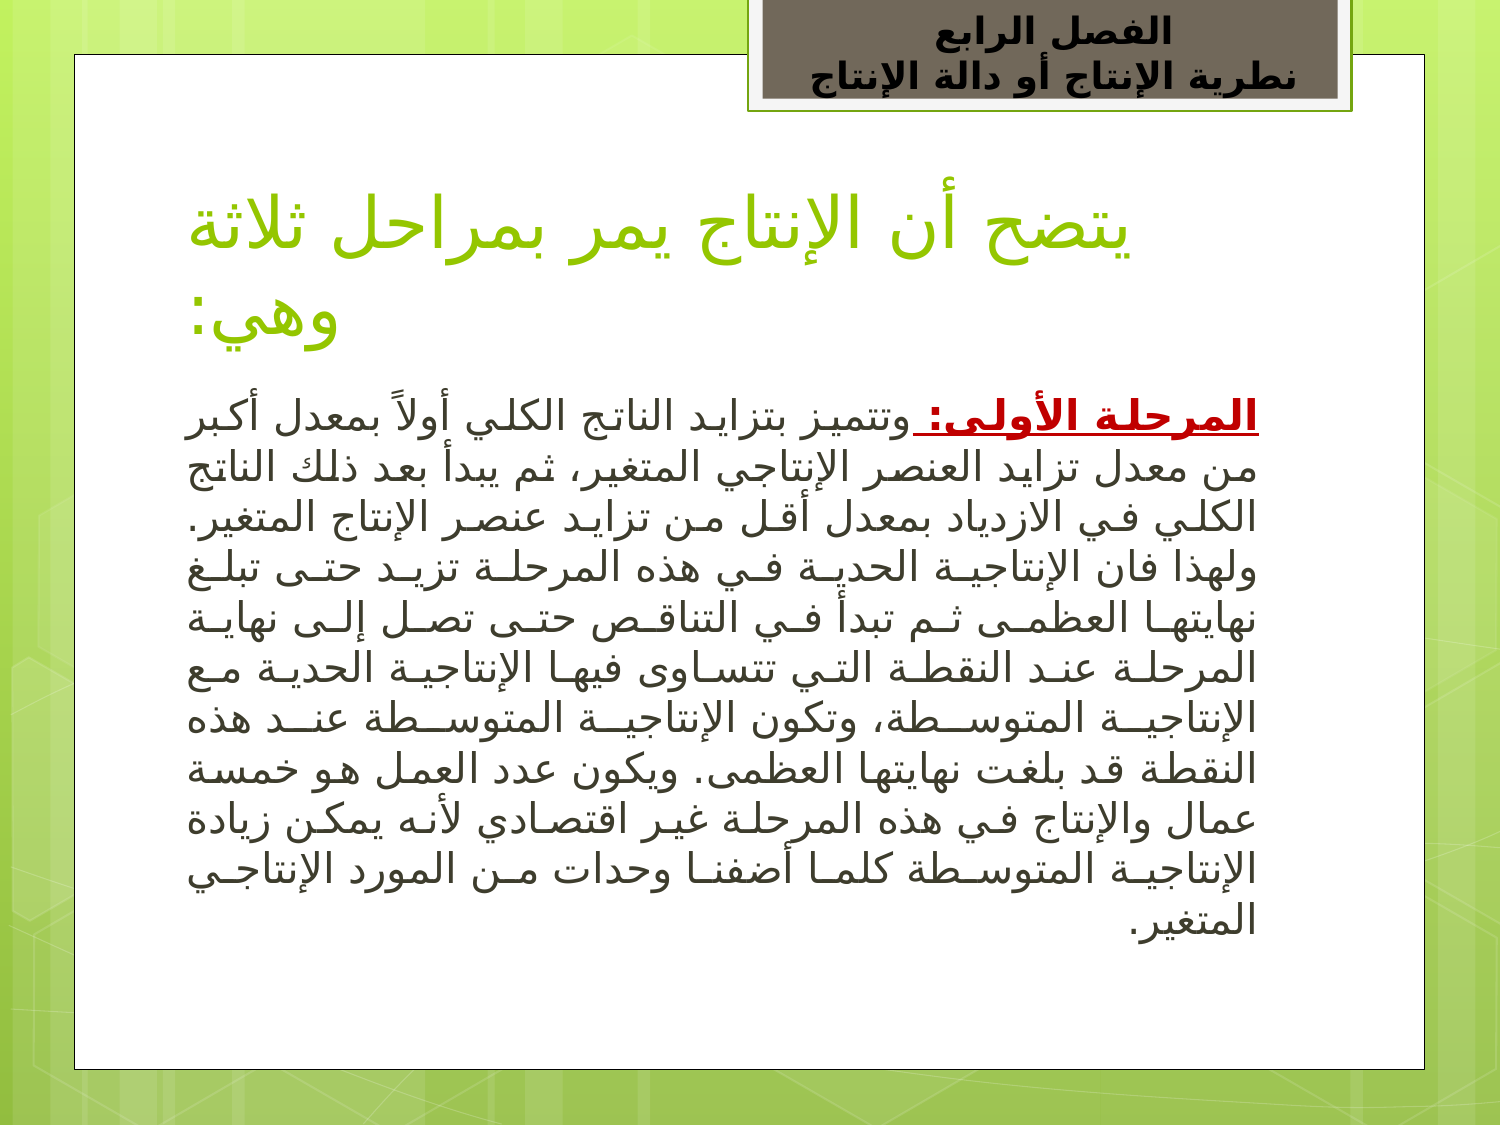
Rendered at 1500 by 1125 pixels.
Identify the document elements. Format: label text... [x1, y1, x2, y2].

text_box الفصل الرابع نطرية الإنتاج أو دالة الإنتاج [761, 0, 1347, 105]
list المرحلة الأولى: وتتميز بتزايد الناتج الكلي أولاً بمعدل أكبر من معدل تزايد العنصر الإنتاجي المتغير، ثم يبدأ بعد ذلك الناتج الكلي في الازدياد بمعدل أقل من تزايد عنصر الإنتاج المتغير. ولهذا فان الإنتاجية الحدية في هذه المرحلة تزيد حتى تبلغ نهايتها العظمى ثم تبدأ في التناقص حتى تصل إلى نهاية المرحلة عند النقطة التي تتساوى فيها الإنتاجية الحدية مع الإنتاجية المتوسطة، وتكون الإنتاجية المتوسطة عند هذه النقطة قد بلغت نهايتها العظمى. ويكون عدد العمل هو خمسة عمال والإنتاج في هذه المرحلة غير اقتصادي لأنه يمكن زيادة الإنتاجية المتوسطة كلما أضفنا وحدات من المورد الإنتاجي المتغير. [171, 381, 1283, 957]
title يتضح أن الإنتاج يمر بمراحل ثلاثة وهي: [171, 168, 1324, 357]
